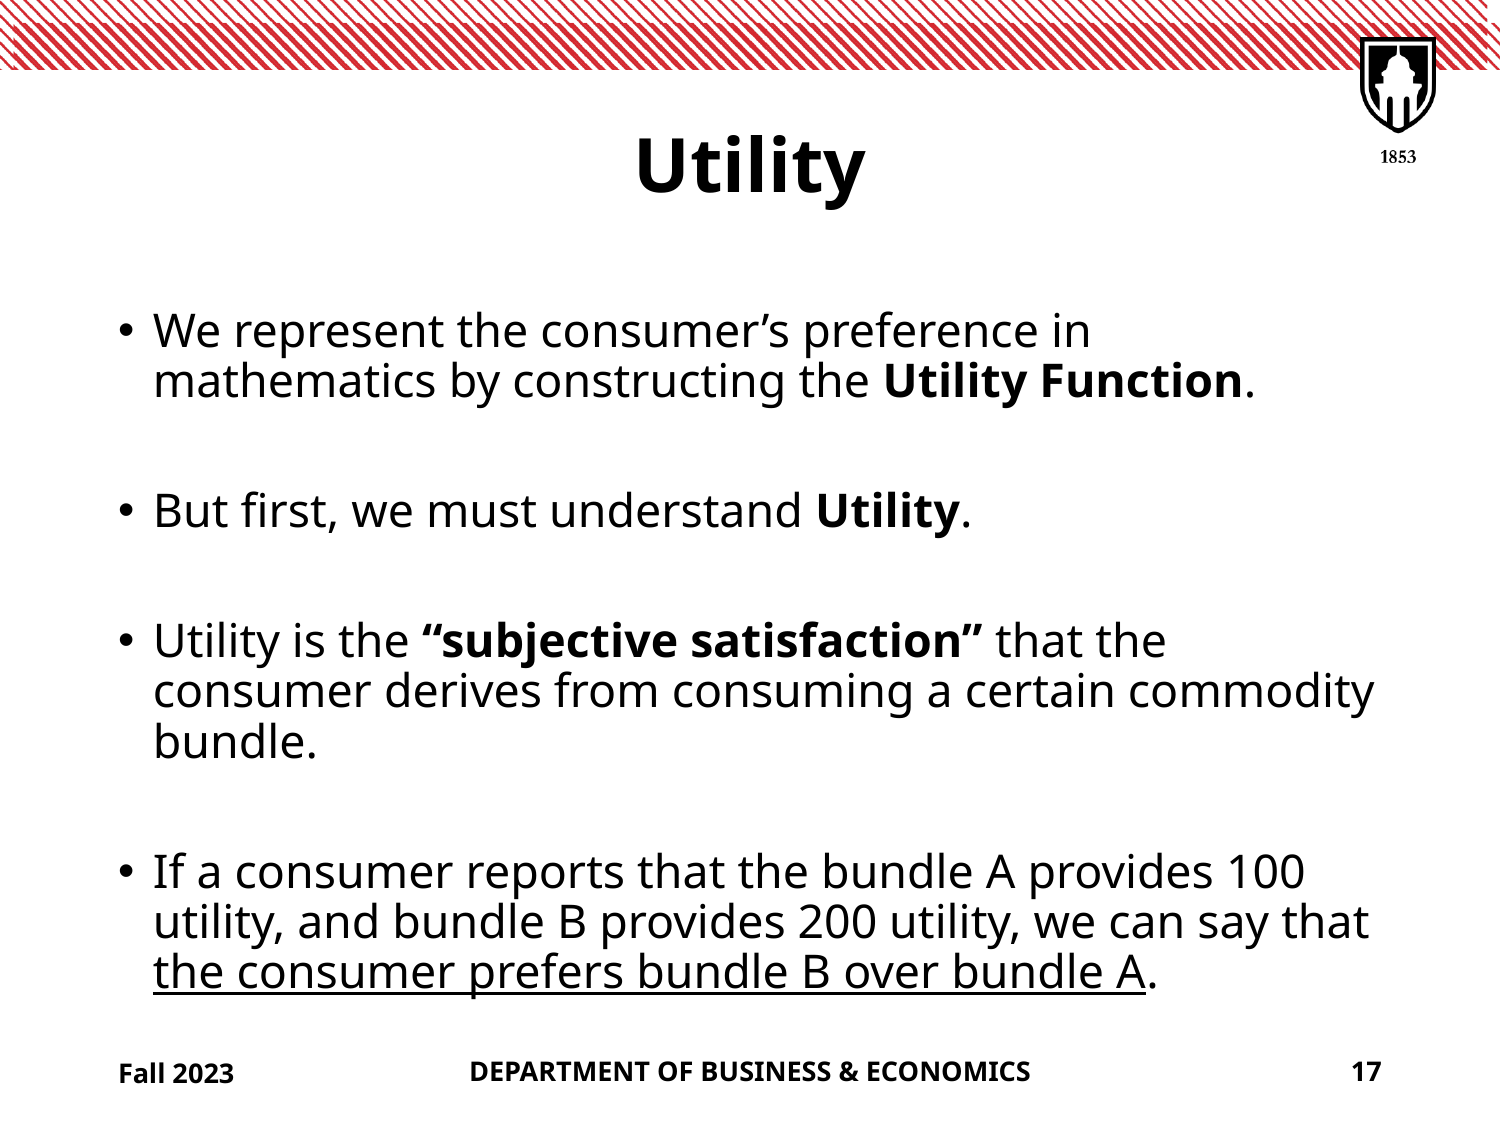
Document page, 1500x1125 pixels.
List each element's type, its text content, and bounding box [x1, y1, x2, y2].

picture [0, 0, 1500, 163]
title Utility [103, 59, 1397, 278]
list We represent the consumer’s preference in mathematics by constructing the Utility Function. But first, we must understand Utility. Utility is the “subjective satisfaction” that the consumer derives from consuming a certain commodity bundle. If a consumer reports that the bundle A provides 100 utility, and bundle B provides 200 utility, we can say that the consumer prefers bundle B over bundle A. [103, 299, 1397, 1014]
footer DEPARTMENT OF BUSINESS & ECONOMICS [277, 1042, 1059, 1103]
slide_number 17 [1059, 1042, 1397, 1103]
slide_number Fall 2023 [103, 1042, 277, 1103]
